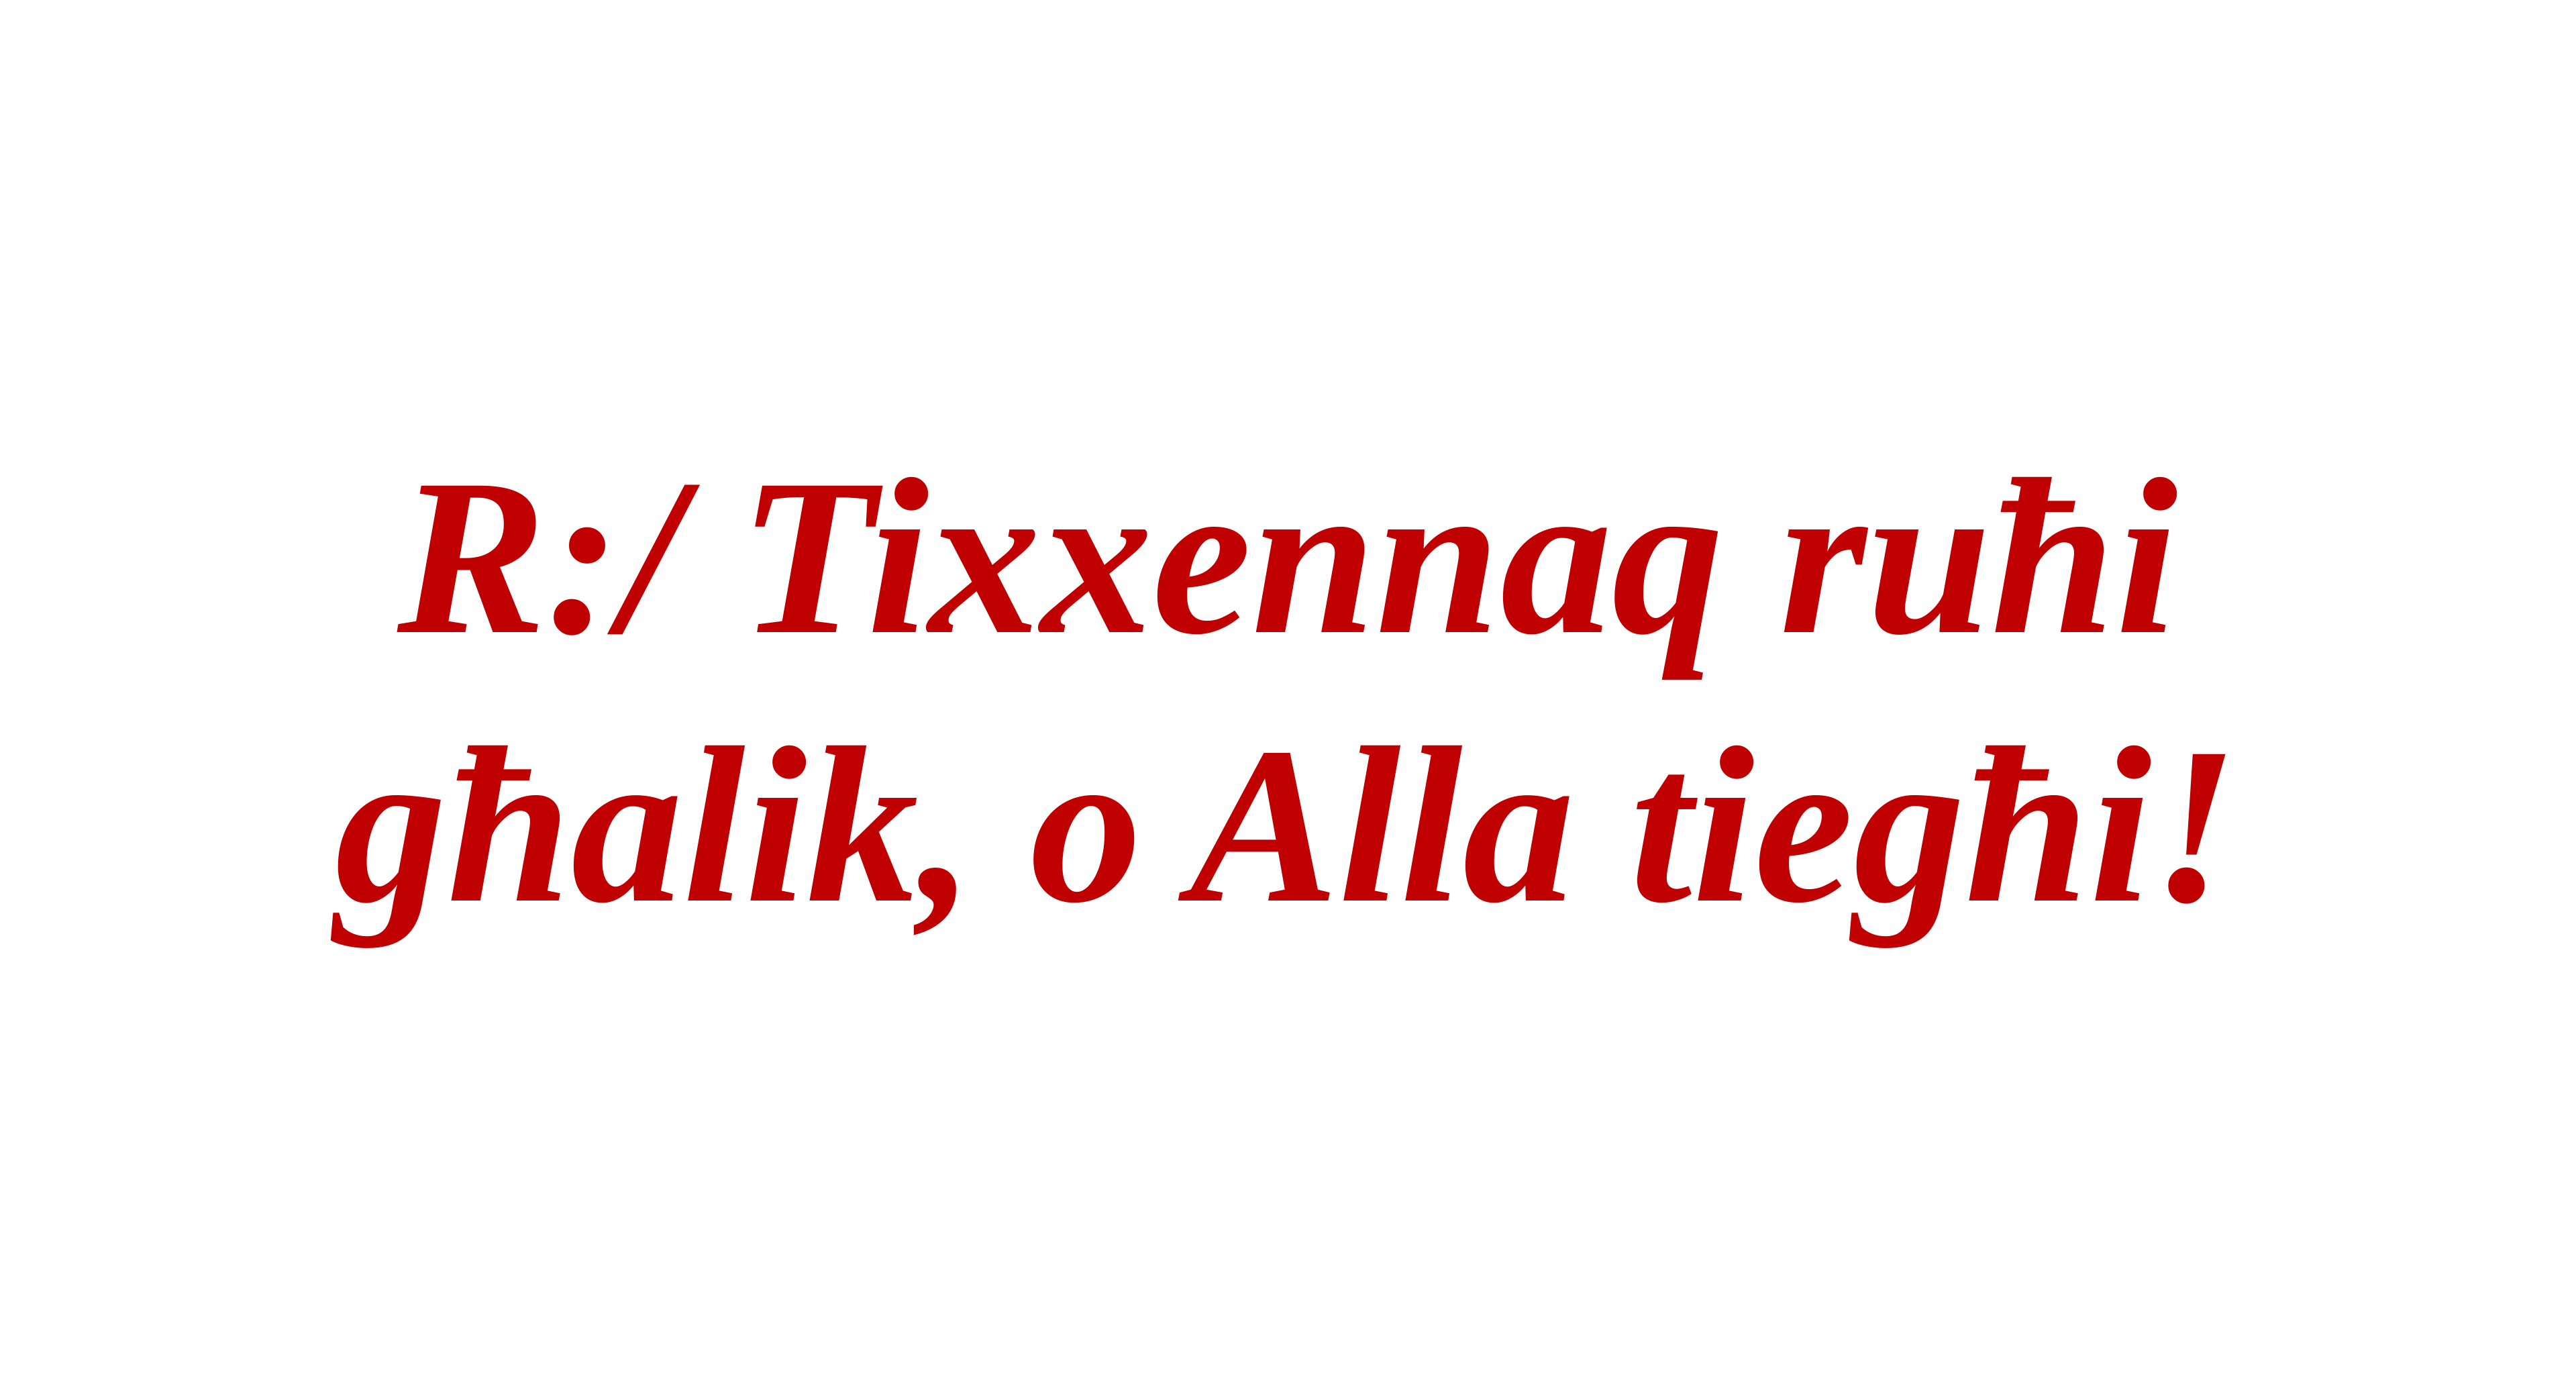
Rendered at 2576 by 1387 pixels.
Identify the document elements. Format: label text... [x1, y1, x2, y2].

list R:/ Tixxennaq ruħi għalik, o Alla tiegħi! [47, 403, 2528, 968]
